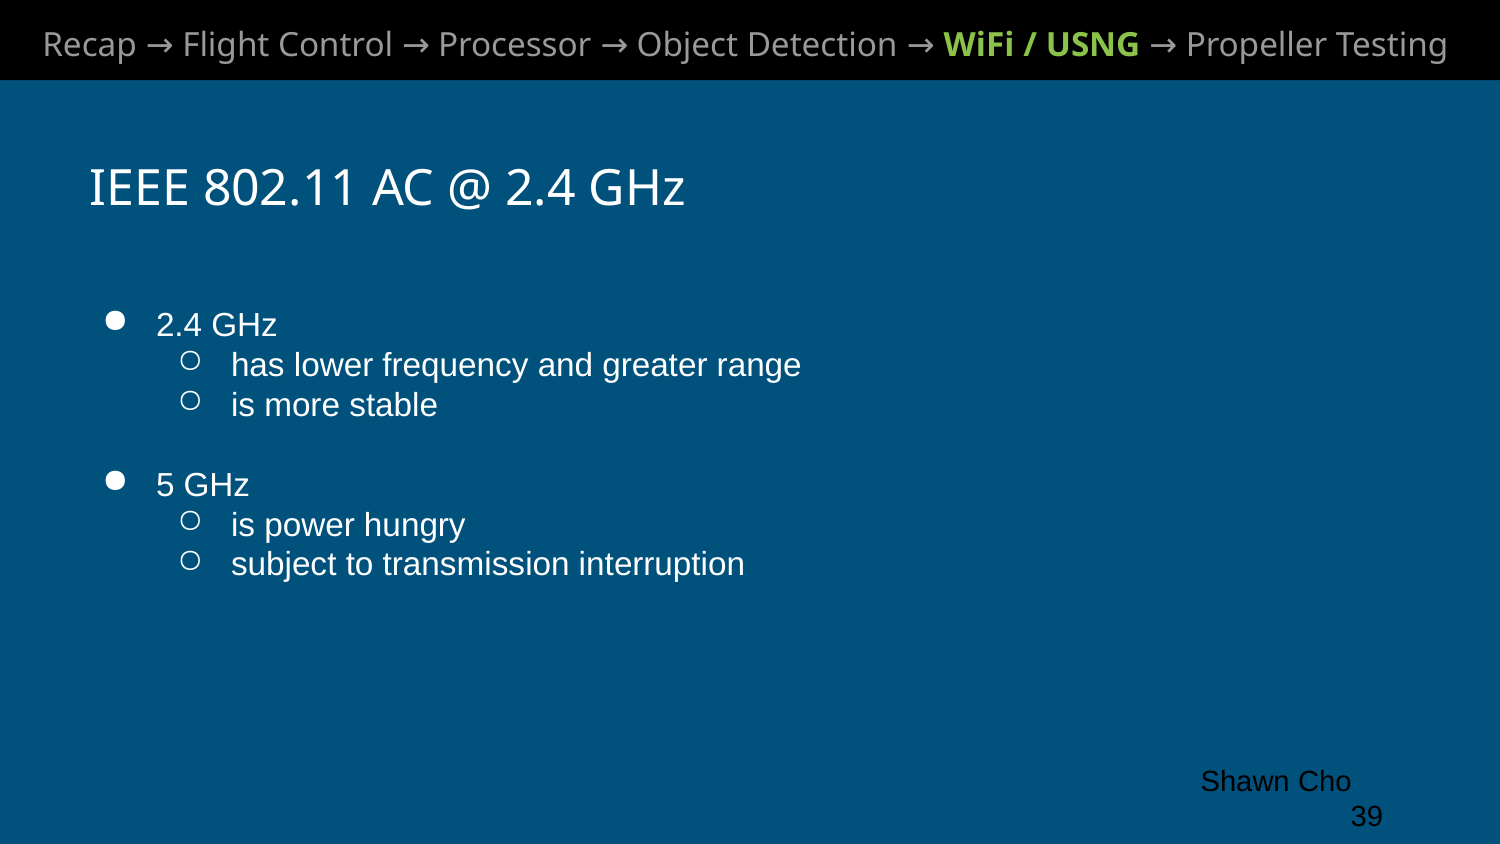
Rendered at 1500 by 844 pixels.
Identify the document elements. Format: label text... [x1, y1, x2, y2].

text_box 2.4 GHz has lower frequency and greater range is more stable 5 GHz is power hungry subject to transmission interruption [66, 246, 964, 640]
text_box IEEE 802.11 AC @ 2.4 GHz [74, 140, 857, 215]
slide_number Shawn Cho ‹#› [1185, 764, 1480, 830]
title Recap → Flight Control → Processor → Object Detection → WiFi / USNG → Propeller Testing [0, 0, 1500, 81]
